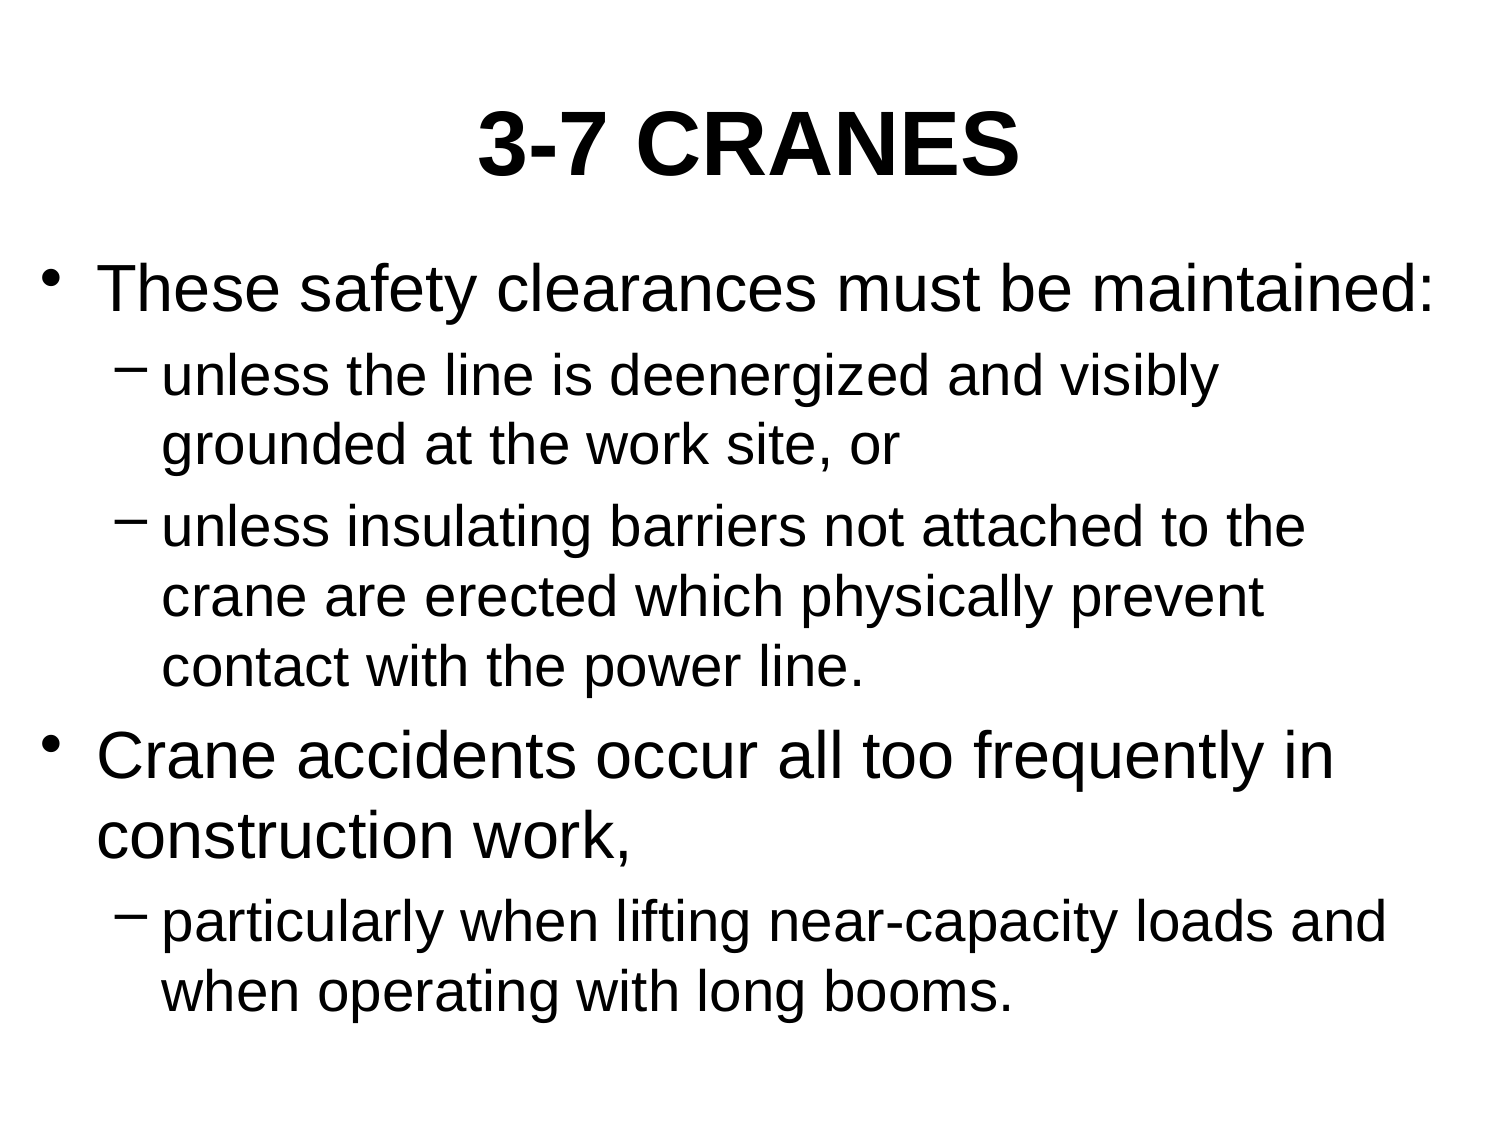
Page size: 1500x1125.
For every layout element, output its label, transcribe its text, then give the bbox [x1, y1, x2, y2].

title 3-7 CRANES [74, 44, 1426, 233]
list These safety clearances must be maintained: unless the line is deenergized and visibly grounded at the work site, or unless insulating barriers not attached to the crane are erected which physically prevent contact with the power line. Crane accidents occur all too frequently in construction work, particularly when lifting near-capacity loads and when operating with long booms. [24, 237, 1463, 1076]
